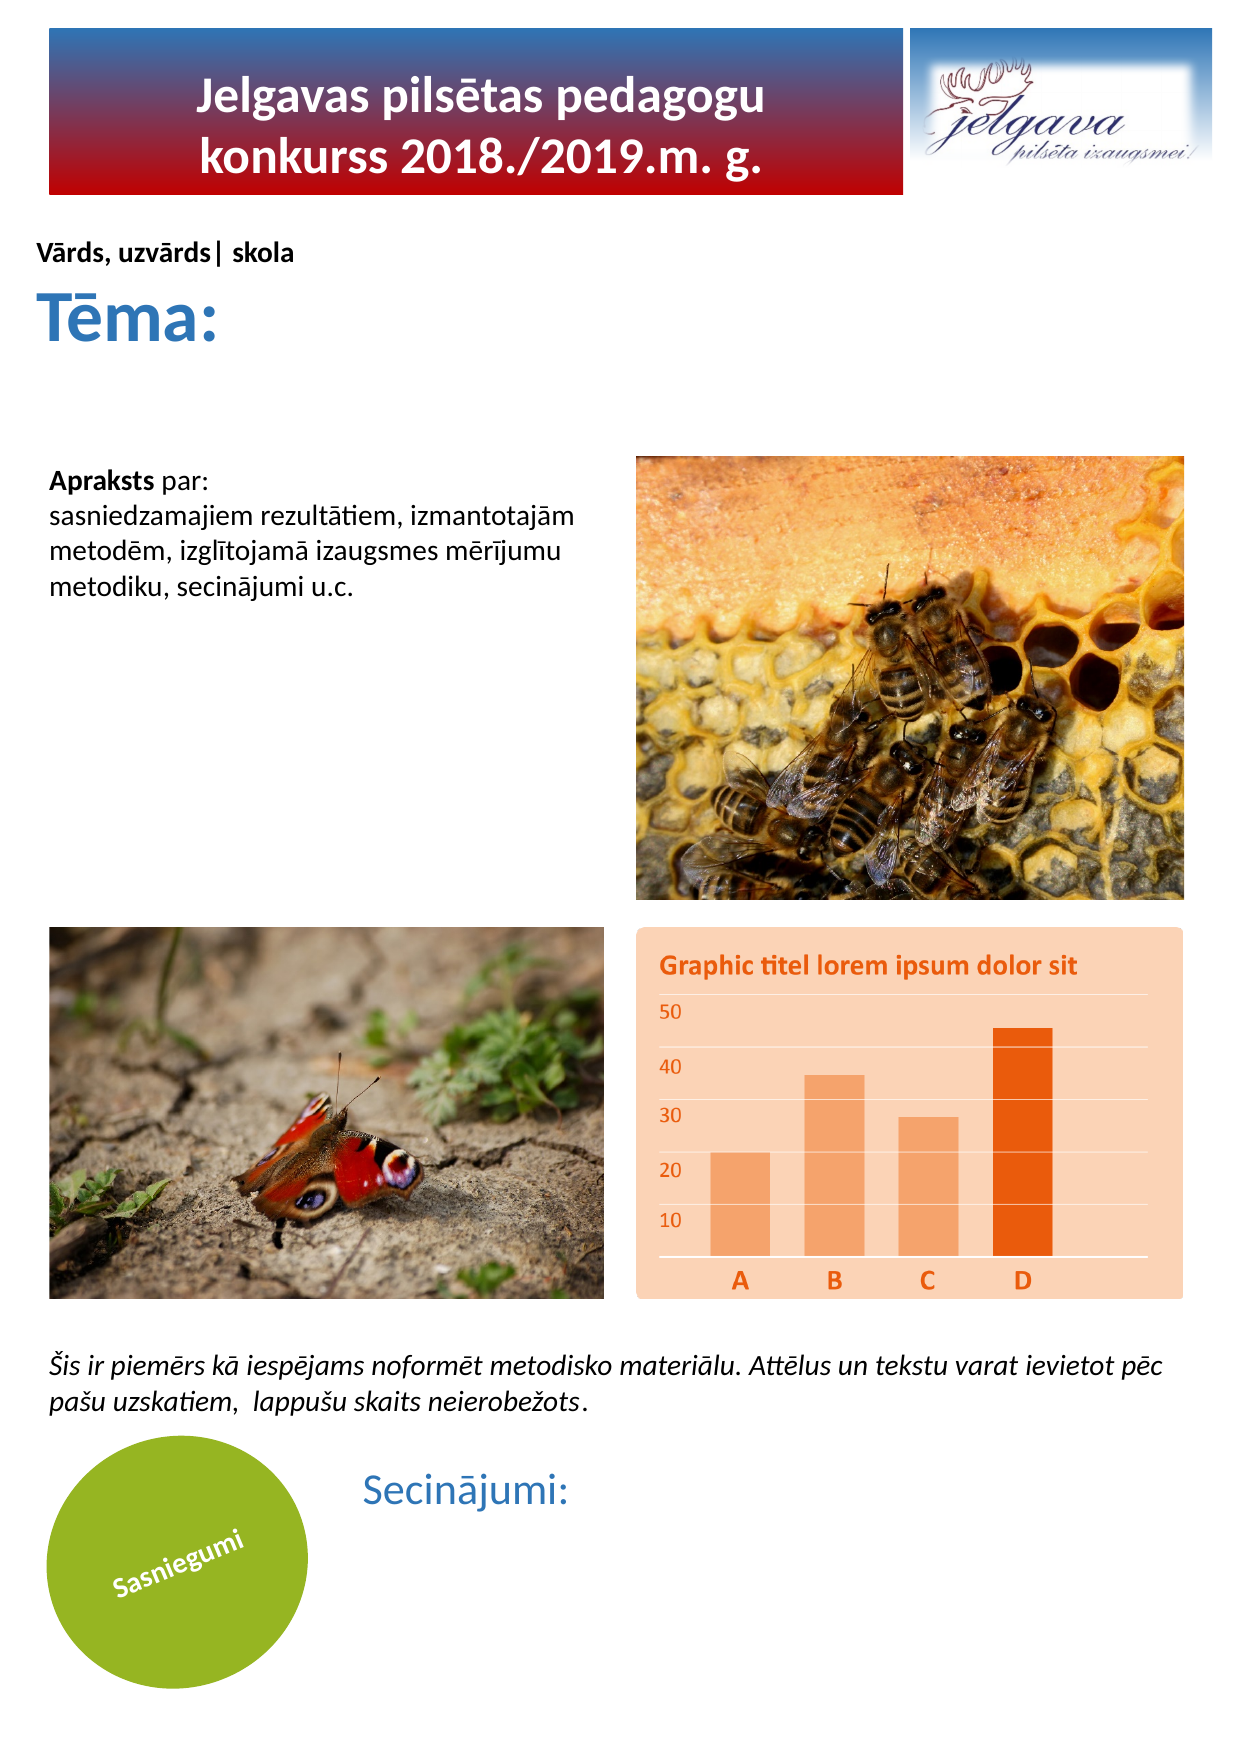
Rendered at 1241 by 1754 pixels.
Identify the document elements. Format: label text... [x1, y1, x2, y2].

text_box Apraksts par: sasniedzamajiem rezultātiem, izmantotajām metodēm, izglītojamā izaugsmes mērījumu metodiku, secinājumi u.c. [49, 453, 604, 884]
picture [49, 927, 604, 1299]
text_box Šis ir piemērs kā iespējams noformēt metodisko materiālu. Attēlus un tekstu varat ievietot pēc pašu uzskatiem, lappušu skaits neierobežots. [49, 1338, 1185, 1413]
text_box Vārds, uzvārds| skola Tēma: [36, 232, 1172, 417]
text_box Sasniegumi [46, 1435, 309, 1690]
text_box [49, 28, 1213, 381]
picture [636, 927, 1183, 1299]
text_box Secinājumi: [362, 1452, 1172, 1670]
picture [636, 456, 1185, 900]
